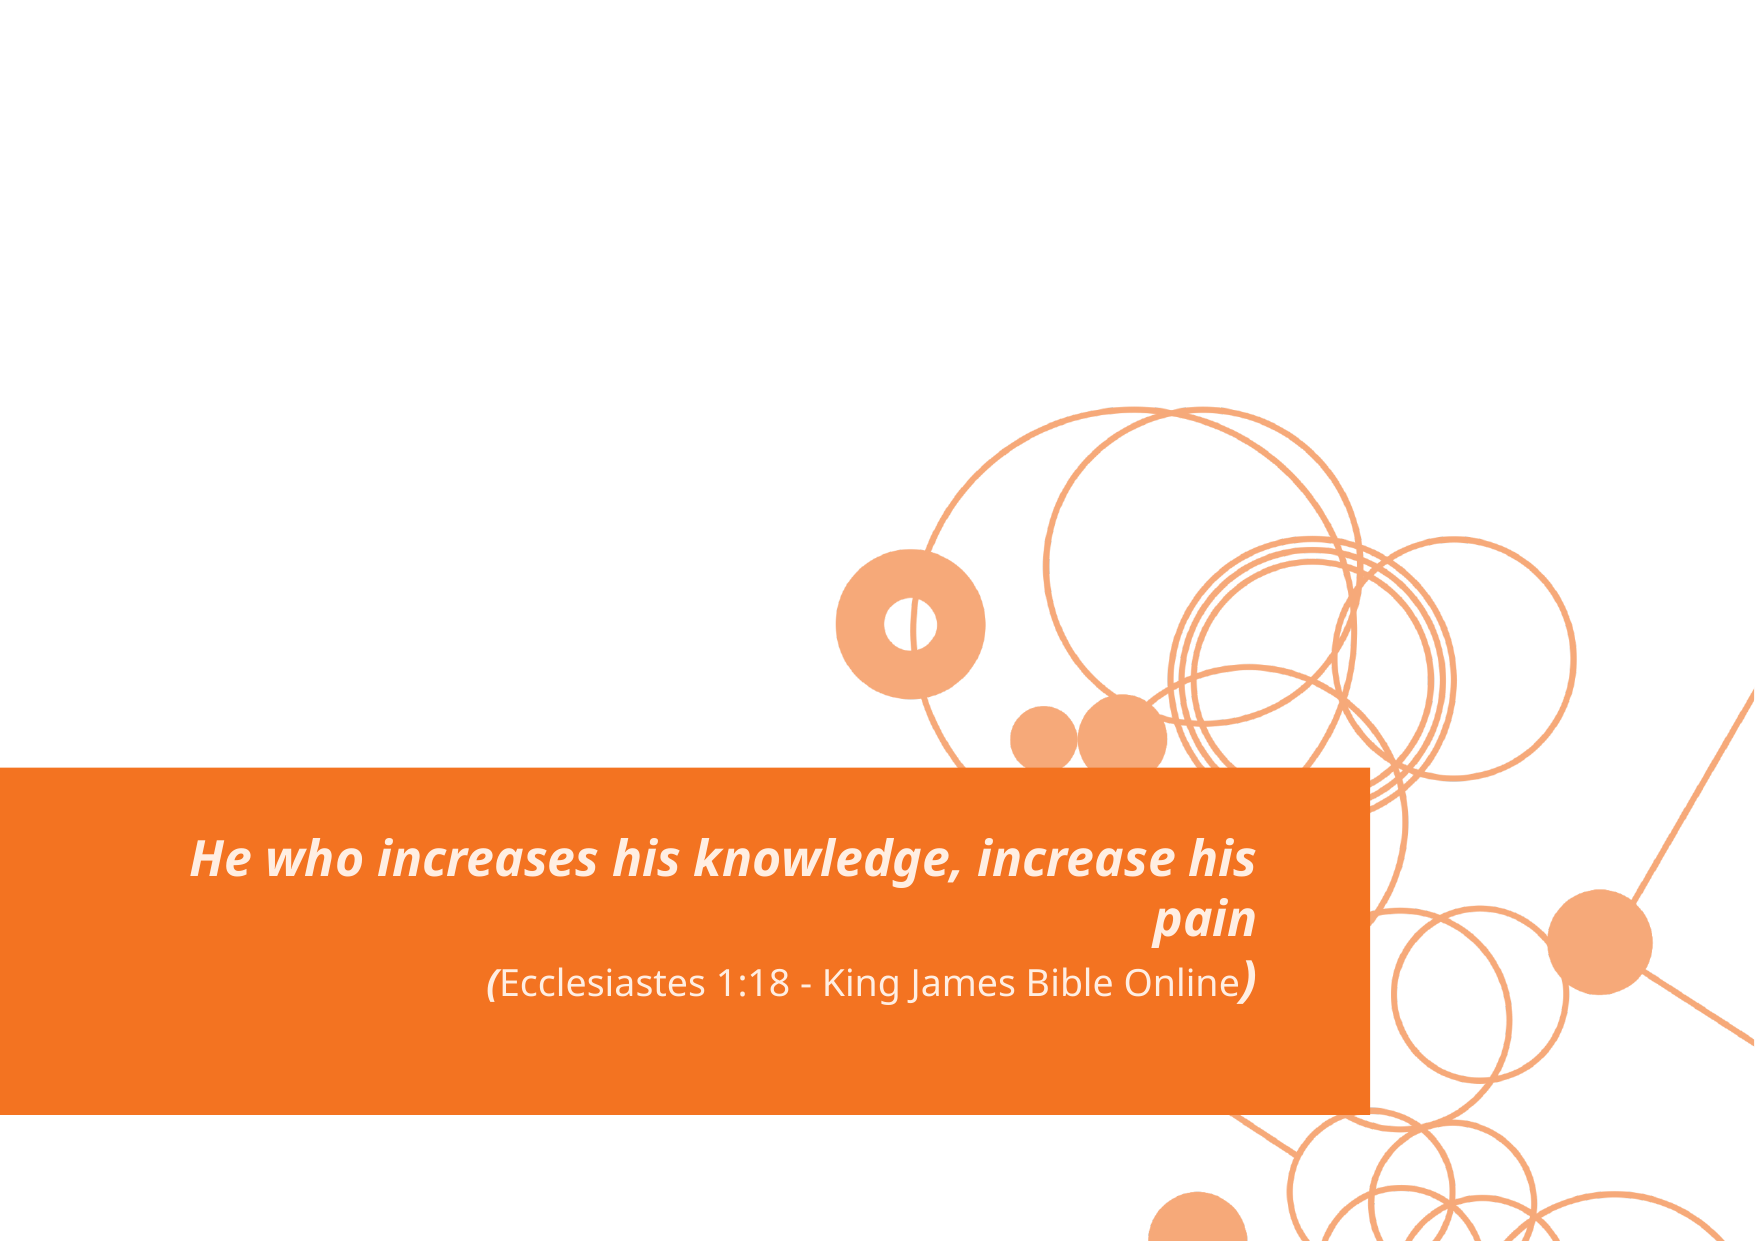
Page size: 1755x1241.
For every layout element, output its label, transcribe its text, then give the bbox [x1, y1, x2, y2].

picture [0, 0, 1755, 1241]
title He who increases his knowledge, increase his pain (Ecclesiastes 1:18 - King James Bible Online) [0, 767, 1371, 1115]
